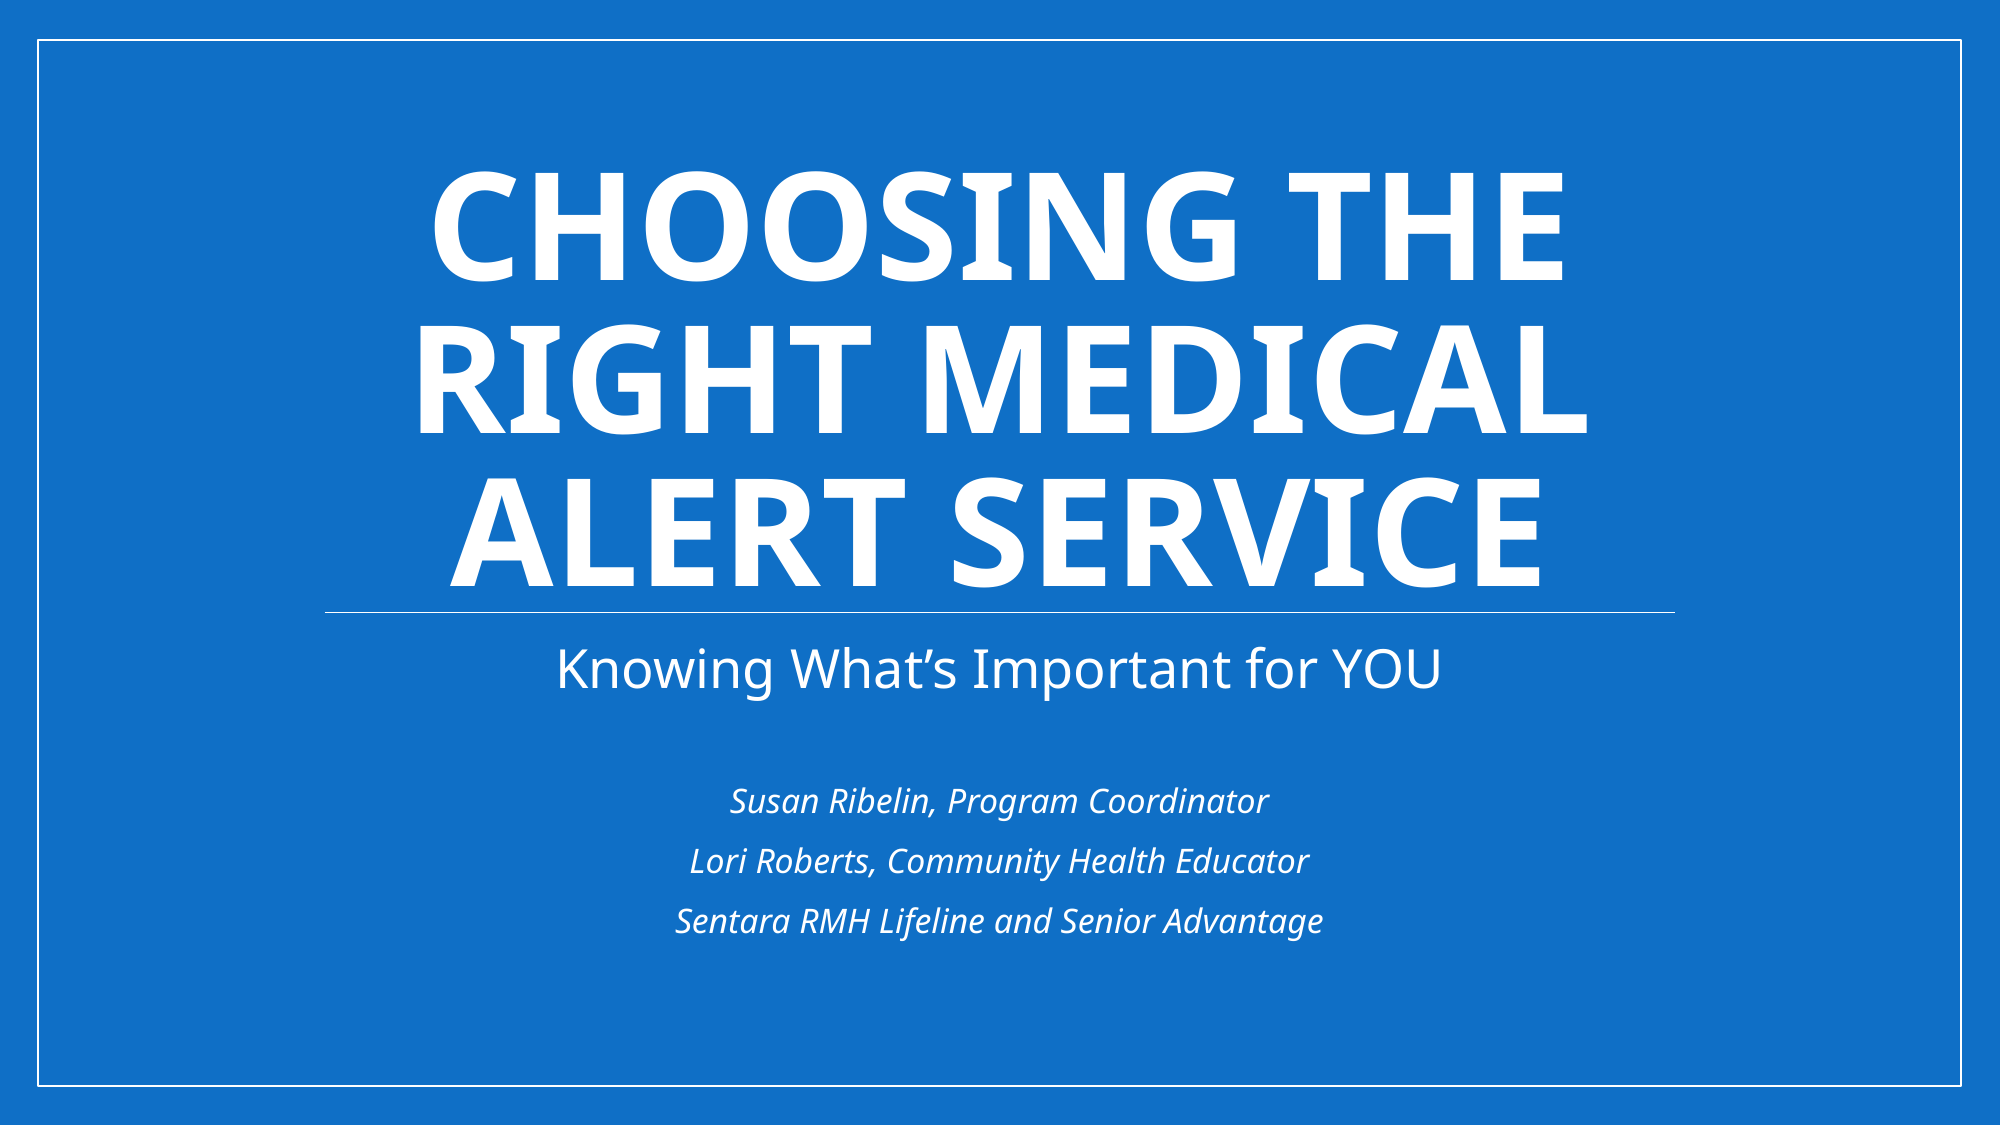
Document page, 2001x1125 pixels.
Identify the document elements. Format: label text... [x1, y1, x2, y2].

subtitle Knowing What’s Important for YOU Susan Ribelin, Program Coordinator Lori Roberts, Community Health Educator Sentara RMH Lifeline and Senior Advantage [280, 634, 1719, 950]
title Choosing the right medical alert service [182, 144, 1818, 625]
